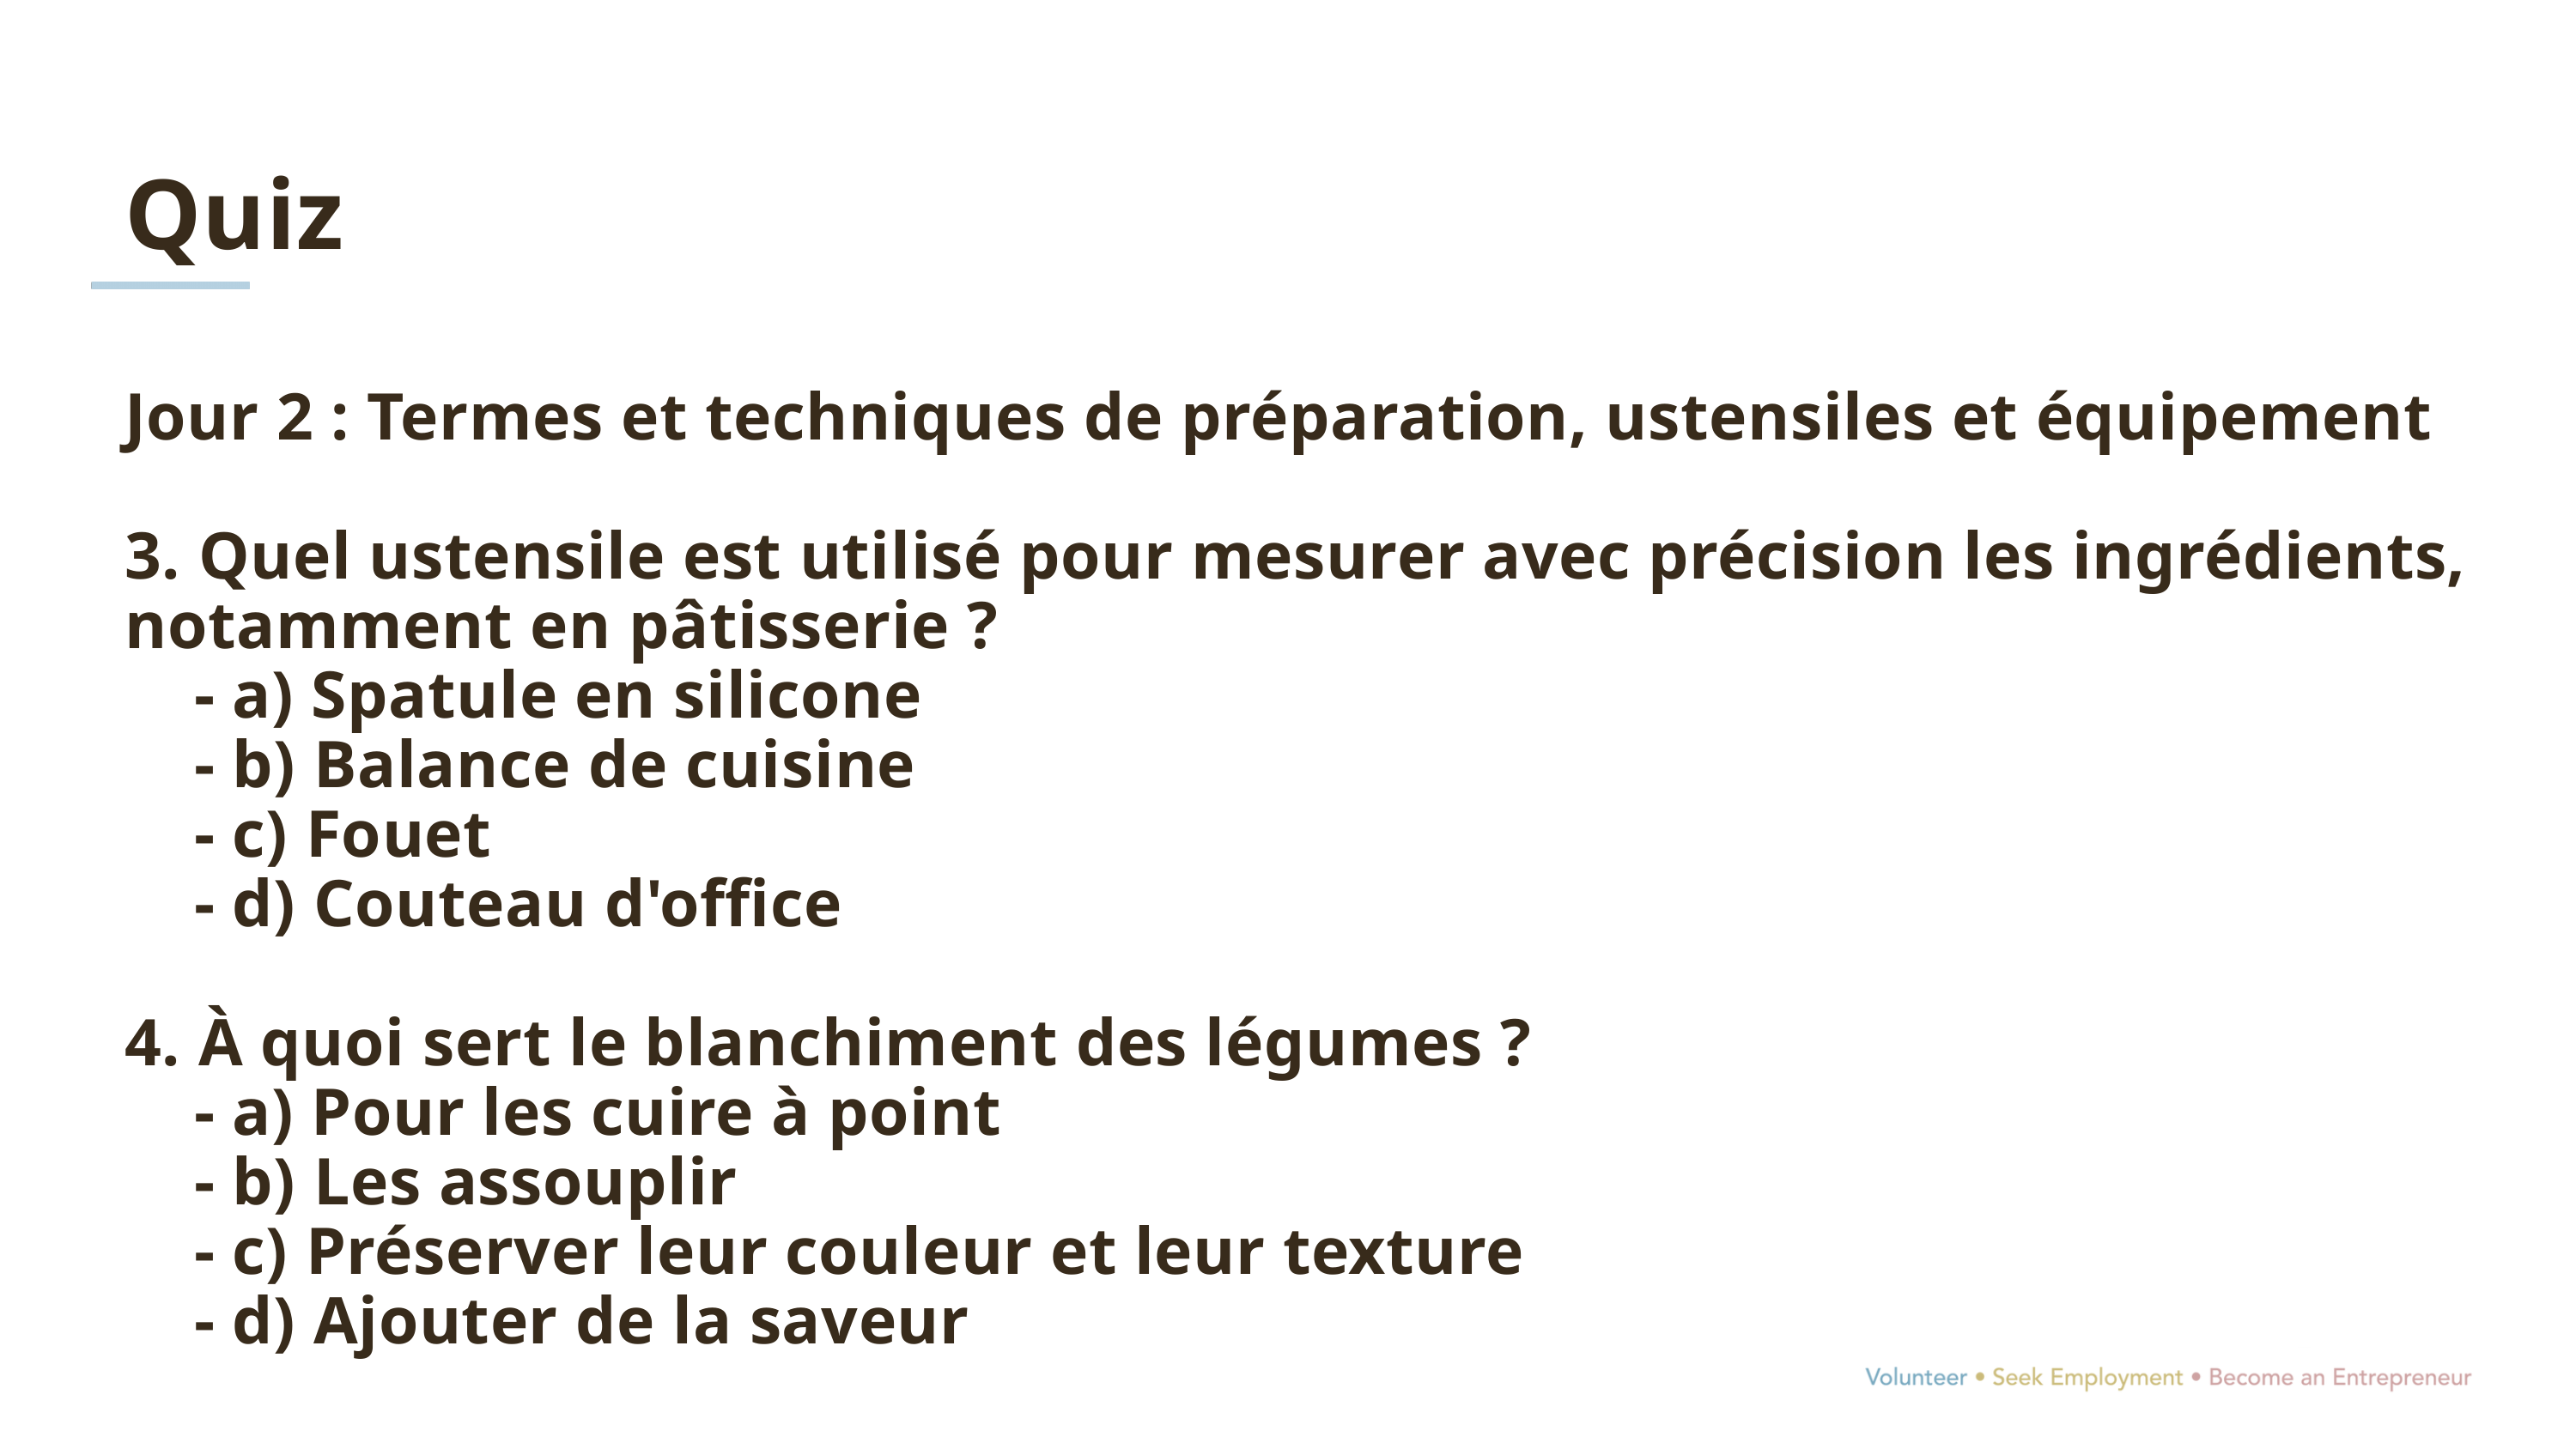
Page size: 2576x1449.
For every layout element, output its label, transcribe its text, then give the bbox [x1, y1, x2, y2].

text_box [1826, 1347, 2538, 1421]
text_box Jour 2 : Termes et techniques de préparation, ustensiles et équipement 3. Quel ustensile est utilisé pour mesurer avec précision les ingrédients, notamment en pâtisserie ? - a) Spatule en silicone - b) Balance de cuisine - c) Fouet - d) Couteau d'office 4. À quoi sert le blanchiment des légumes ? - a) Pour les cuire à point - b) Les assouplir - c) Préserver leur couleur et leur texture - d) Ajouter de la saveur [125, 383, 2470, 1357]
text_box [85, 282, 256, 289]
text_box Quiz [125, 174, 2470, 269]
